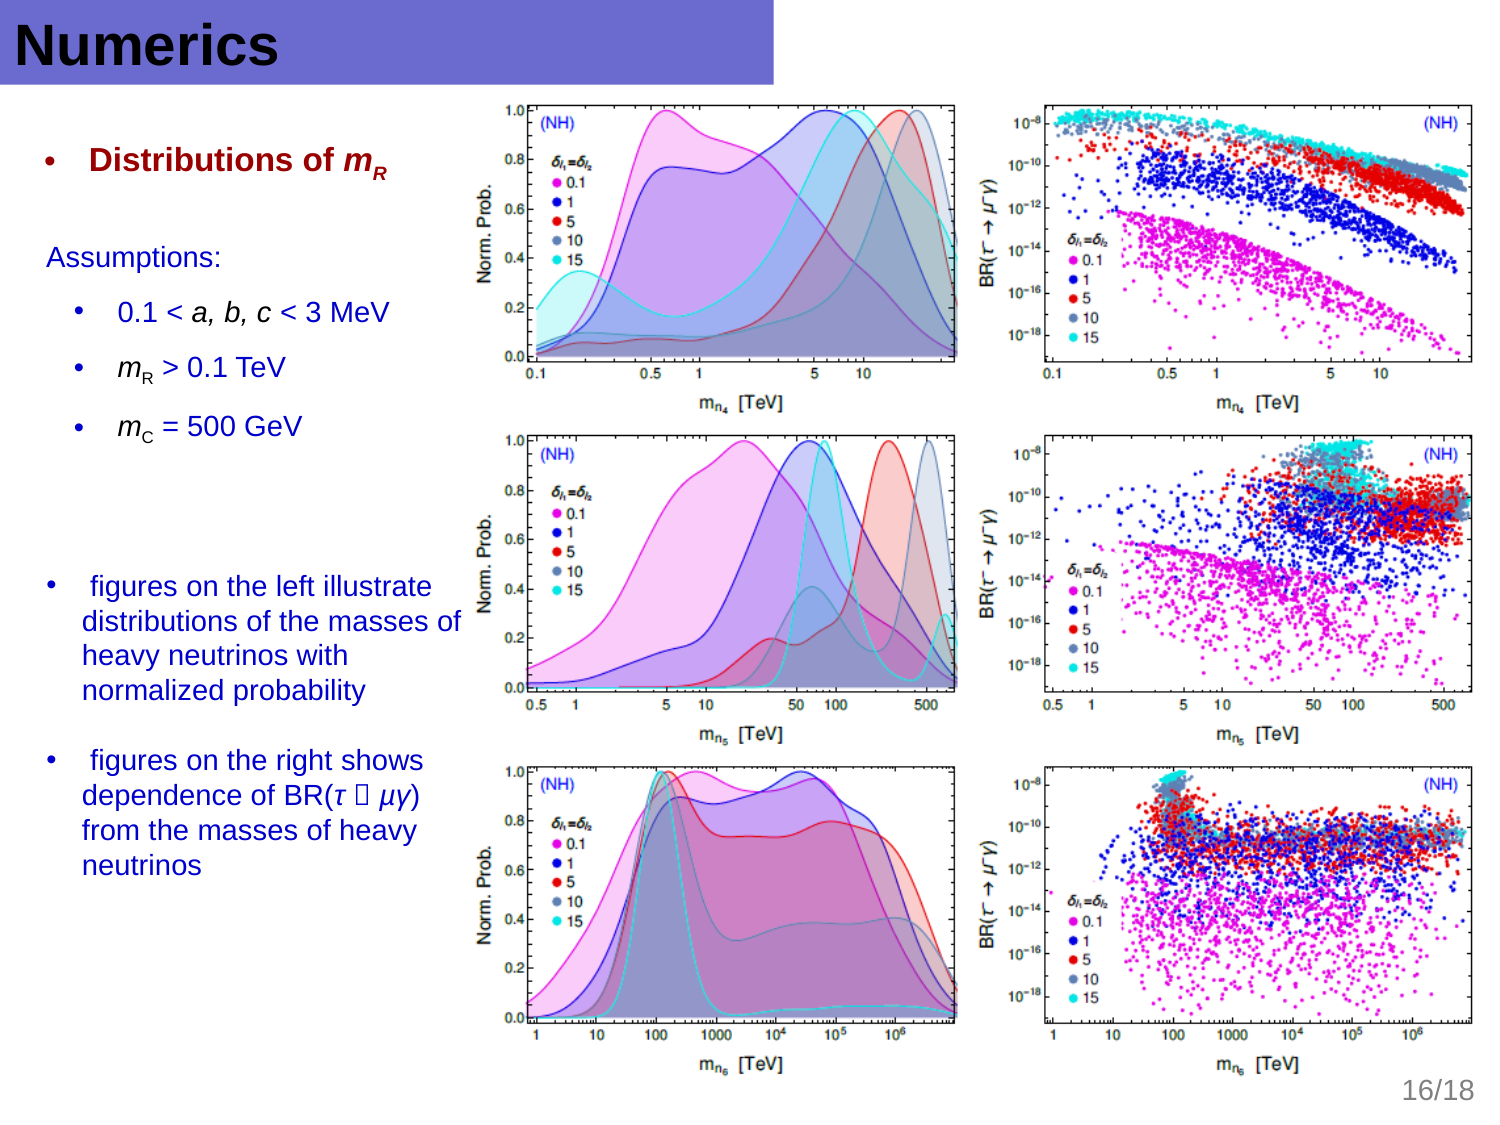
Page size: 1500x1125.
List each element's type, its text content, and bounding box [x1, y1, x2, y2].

picture [472, 101, 1474, 1077]
slide_number 16/18 [1139, 1063, 1490, 1125]
text_box 0.1 < a, b, c < 3 MeV mR > 0.1 TeV mC = 500 GeV [58, 268, 408, 455]
text_box Distributions of mR [29, 131, 470, 192]
text_box figures on the left illustrate distributions of the masses of heavy neutrinos with normalized probability figures on the right shows dependence of BR(τ  µγ) from the masses of heavy neutrinos [31, 559, 472, 929]
text_box Numerics [0, 0, 774, 85]
text_box Assumptions: [31, 230, 472, 281]
